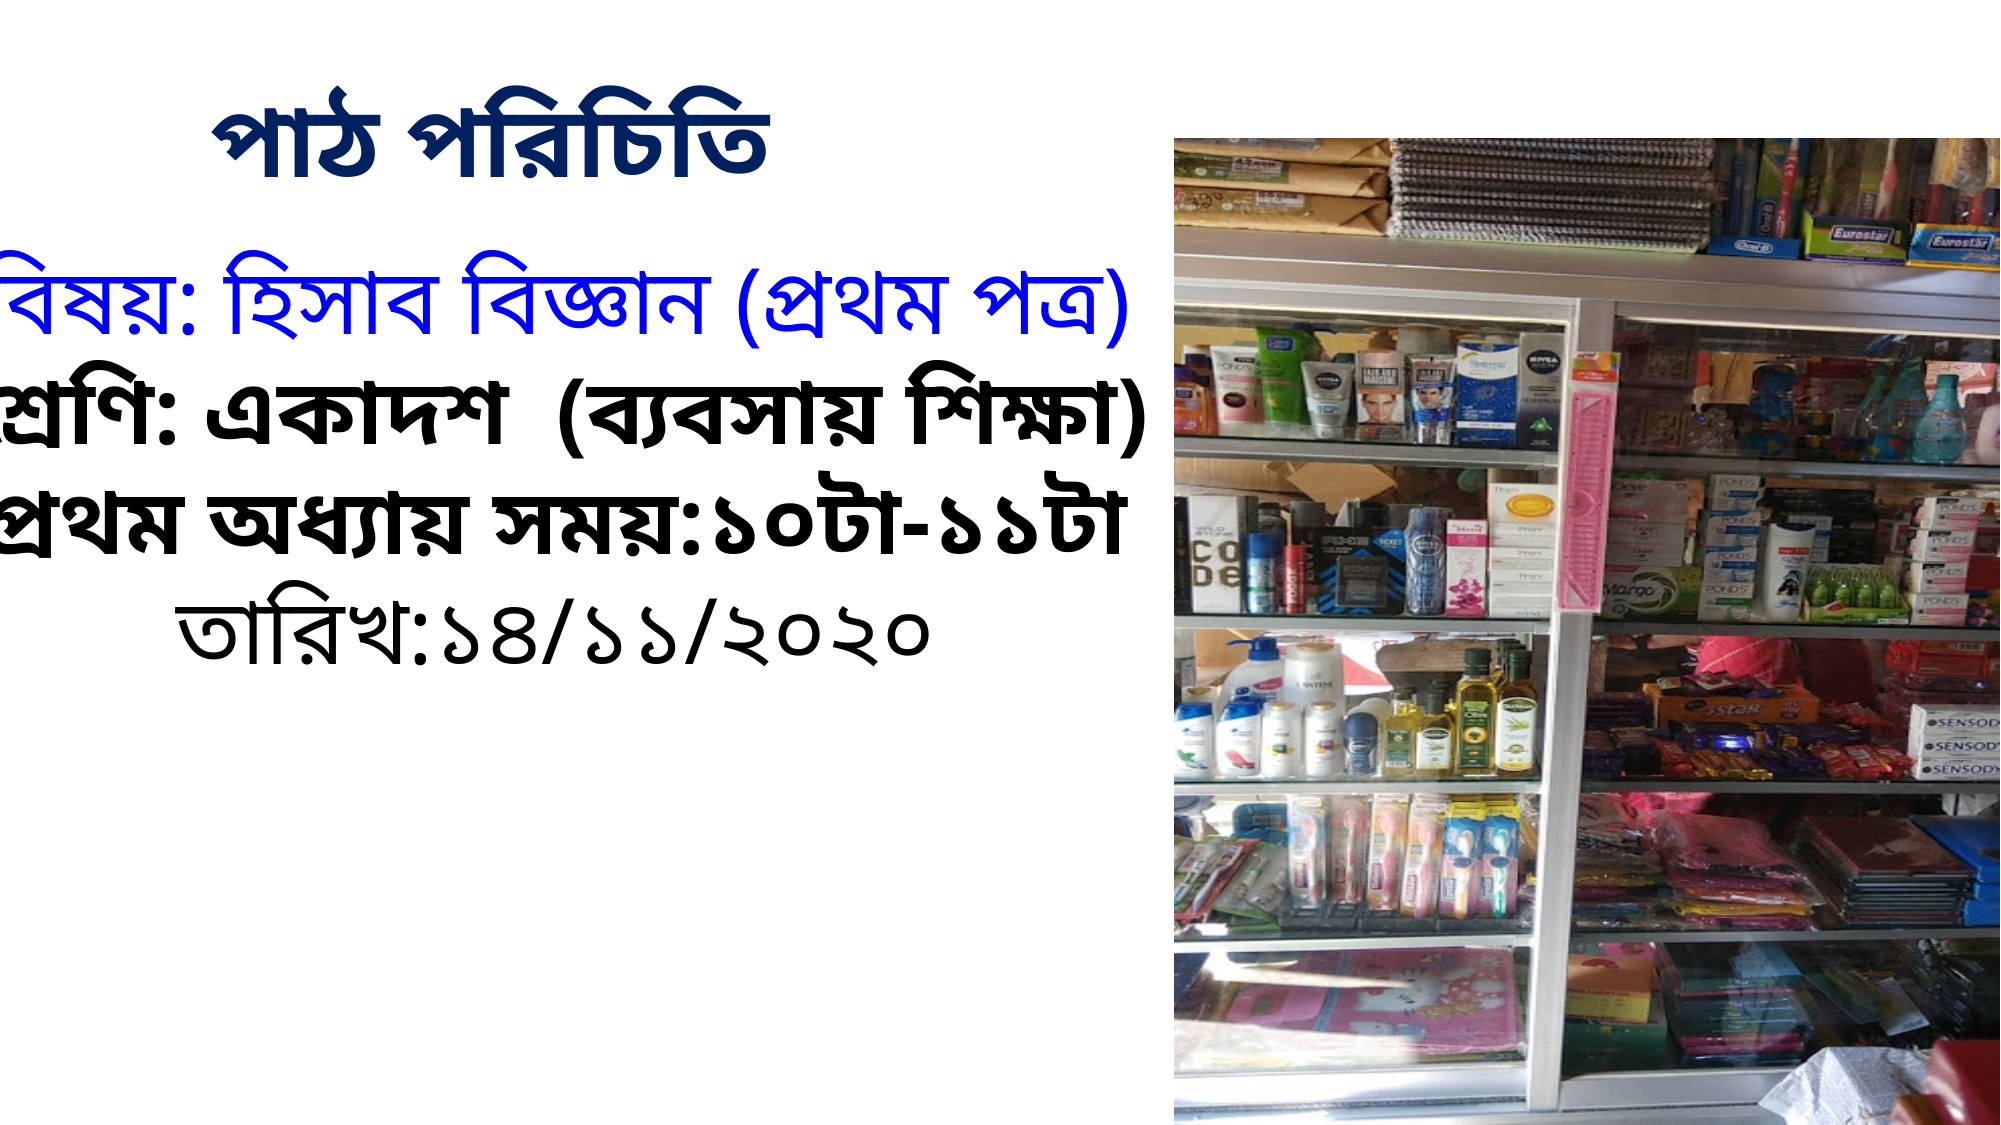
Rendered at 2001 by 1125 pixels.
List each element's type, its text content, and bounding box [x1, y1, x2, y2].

picture [1173, 138, 2000, 1125]
text_box পাঠ পরিচিতি [117, 70, 863, 205]
text_box বিষয়: হিসাব বিজ্ঞান (প্রথম পত্র) শ্রেণি: একাদশ (ব্যবসায় শিক্ষা) প্রথম অধ্যায় সময়:১০টা-১১টা তারিখ:১৪/১১/২০২০ [0, 235, 1168, 691]
